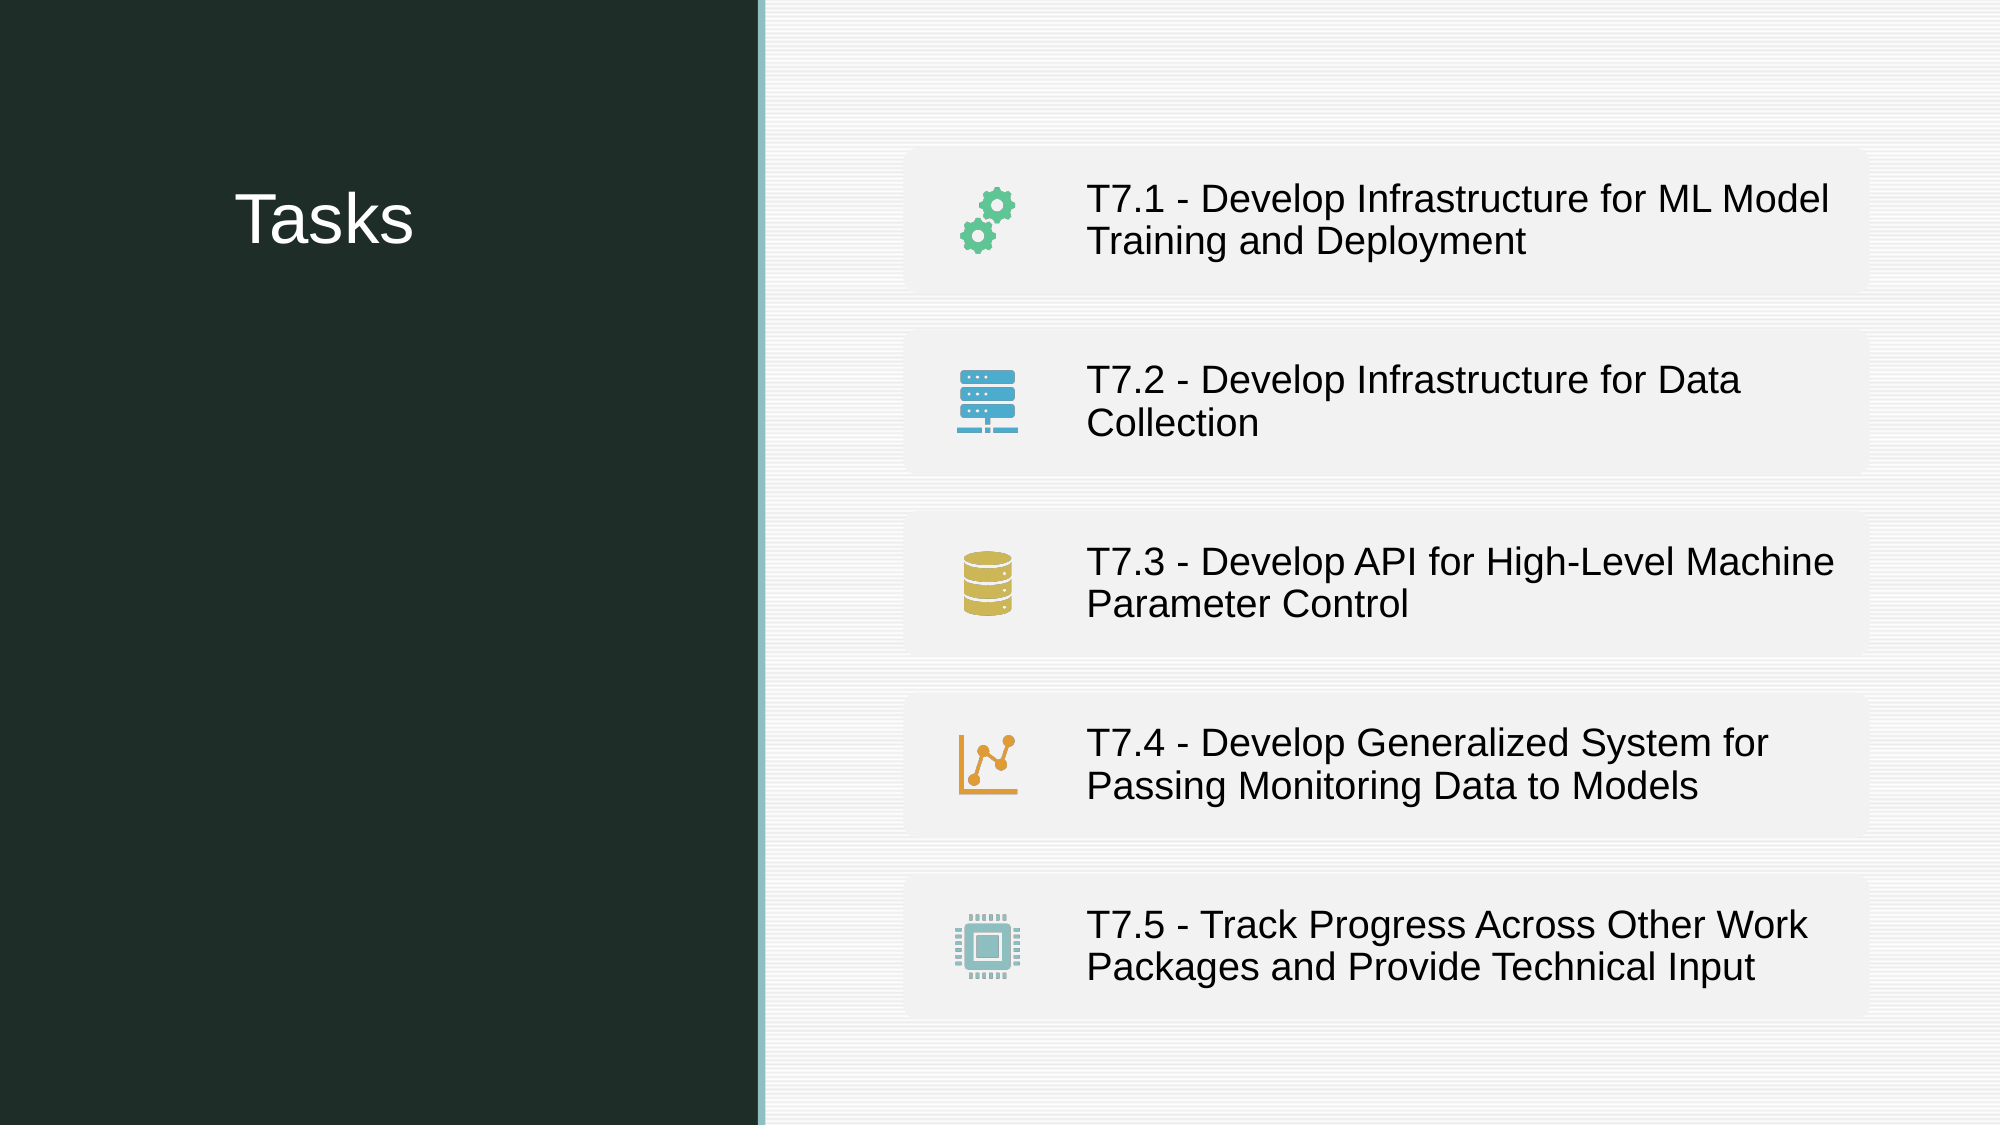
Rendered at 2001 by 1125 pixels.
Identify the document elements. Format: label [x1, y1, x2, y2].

list [903, 146, 1870, 1020]
picture [0, 0, 2000, 1125]
